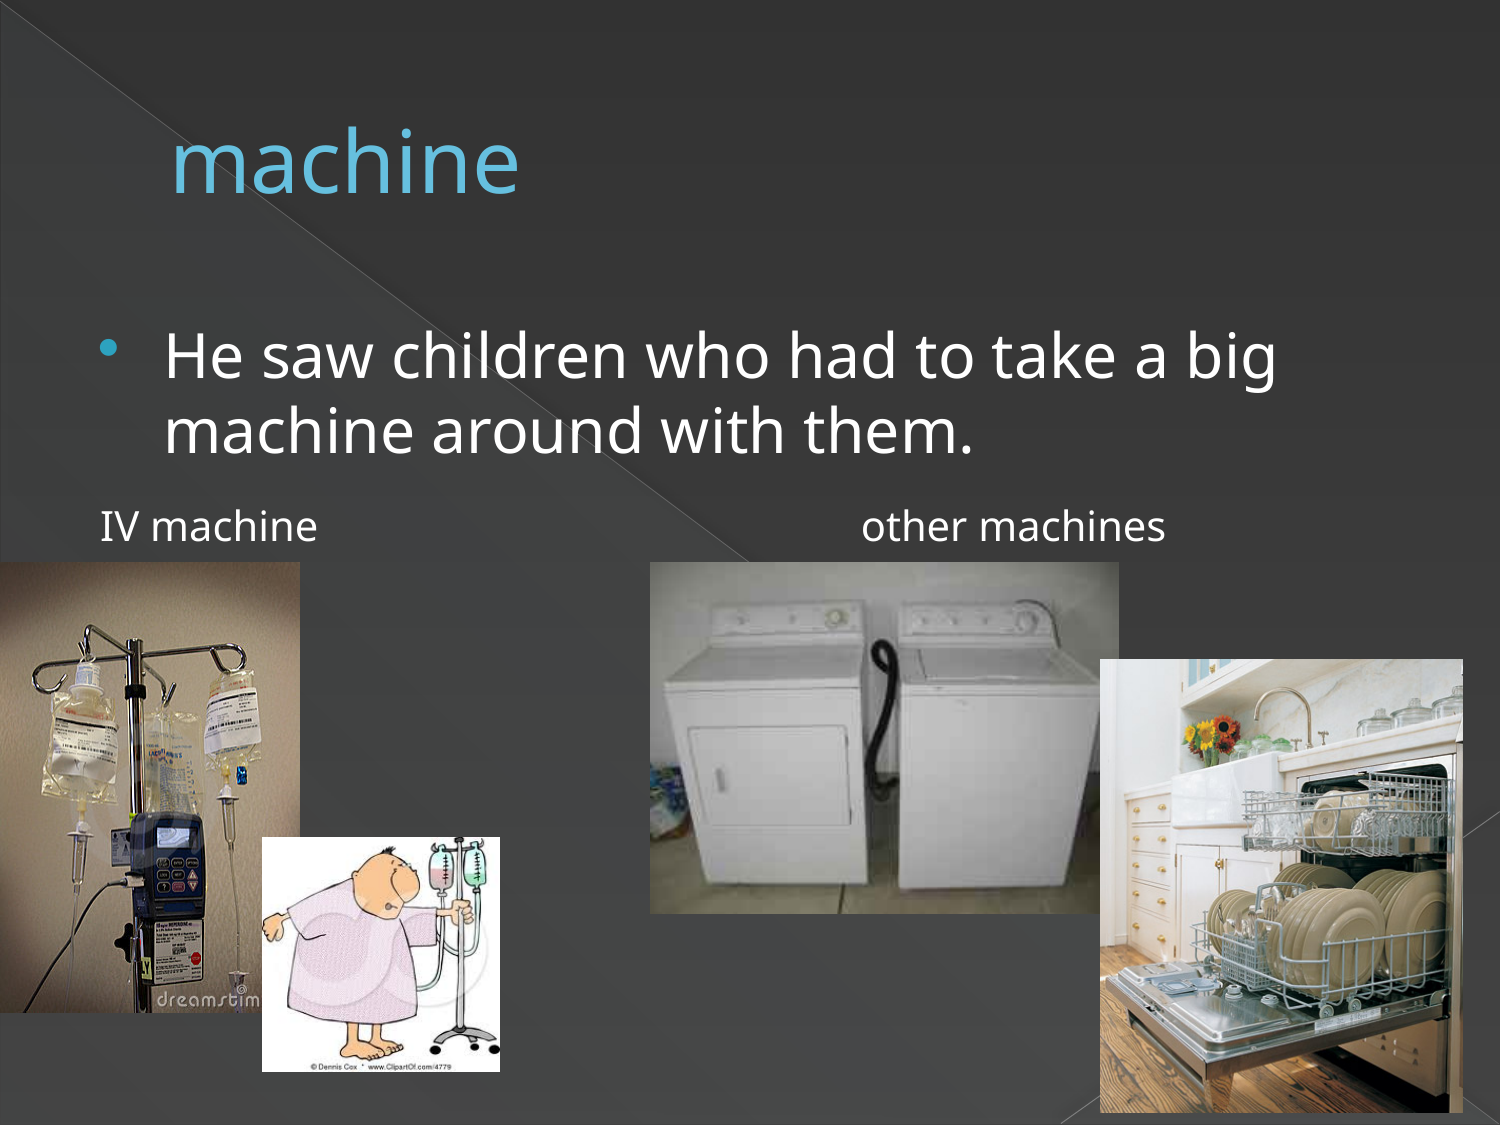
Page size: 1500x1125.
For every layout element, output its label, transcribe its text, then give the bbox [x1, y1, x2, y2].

list He saw children who had to take a big machine around with them. IV machine other machines [75, 308, 1425, 1059]
title machine [75, 43, 1425, 274]
picture [0, 562, 501, 1072]
picture [649, 562, 1463, 1113]
